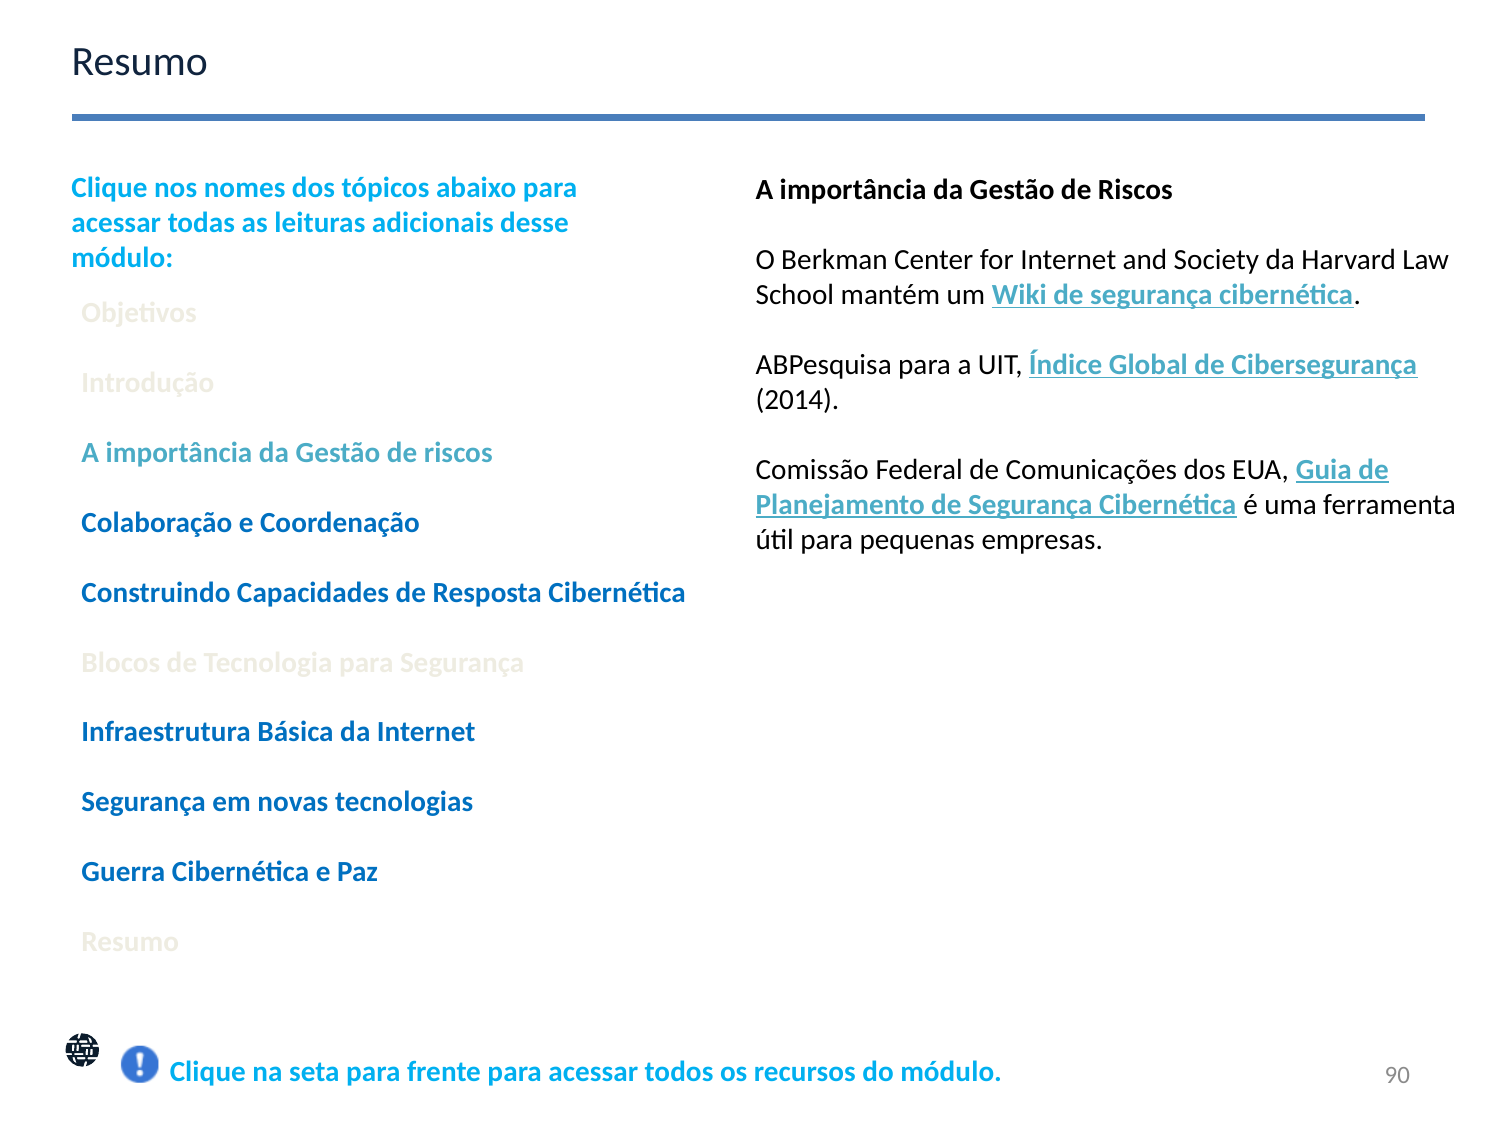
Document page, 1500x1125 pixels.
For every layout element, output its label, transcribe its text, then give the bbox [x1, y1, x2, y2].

text_box Clique na seta para frente para acessar todos os recursos do módulo. [165, 1045, 1399, 1095]
slide_number 90 [1074, 1043, 1425, 1104]
text_box Clique nos nomes dos tópicos abaixo para acessar todas as leituras adicionais desse módulo: [56, 160, 689, 281]
text_box Objetivos Introdução A importância da Gestão de riscos Colaboração e Coordenação Construindo Capacidades de Resposta Cibernética Blocos de Tecnologia para Segurança Infraestrutura Básica da Internet Segurança em novas tecnologias Guerra Cibernética e Paz Resumo [66, 285, 702, 965]
text_box A importância da Gestão de Riscos O Berkman Center for Internet and Society da Harvard Law School mantém um Wiki de segurança cibernética. ABPesquisa para a UIT, Índice Global de Cibersegurança (2014). Comissão Federal de Comunicações dos EUA, Guia de Planejamento de Segurança Cibernética é uma ferramenta útil para pequenas empresas. [740, 163, 1491, 563]
title Resumo [56, 26, 1425, 91]
picture [116, 1037, 165, 1088]
